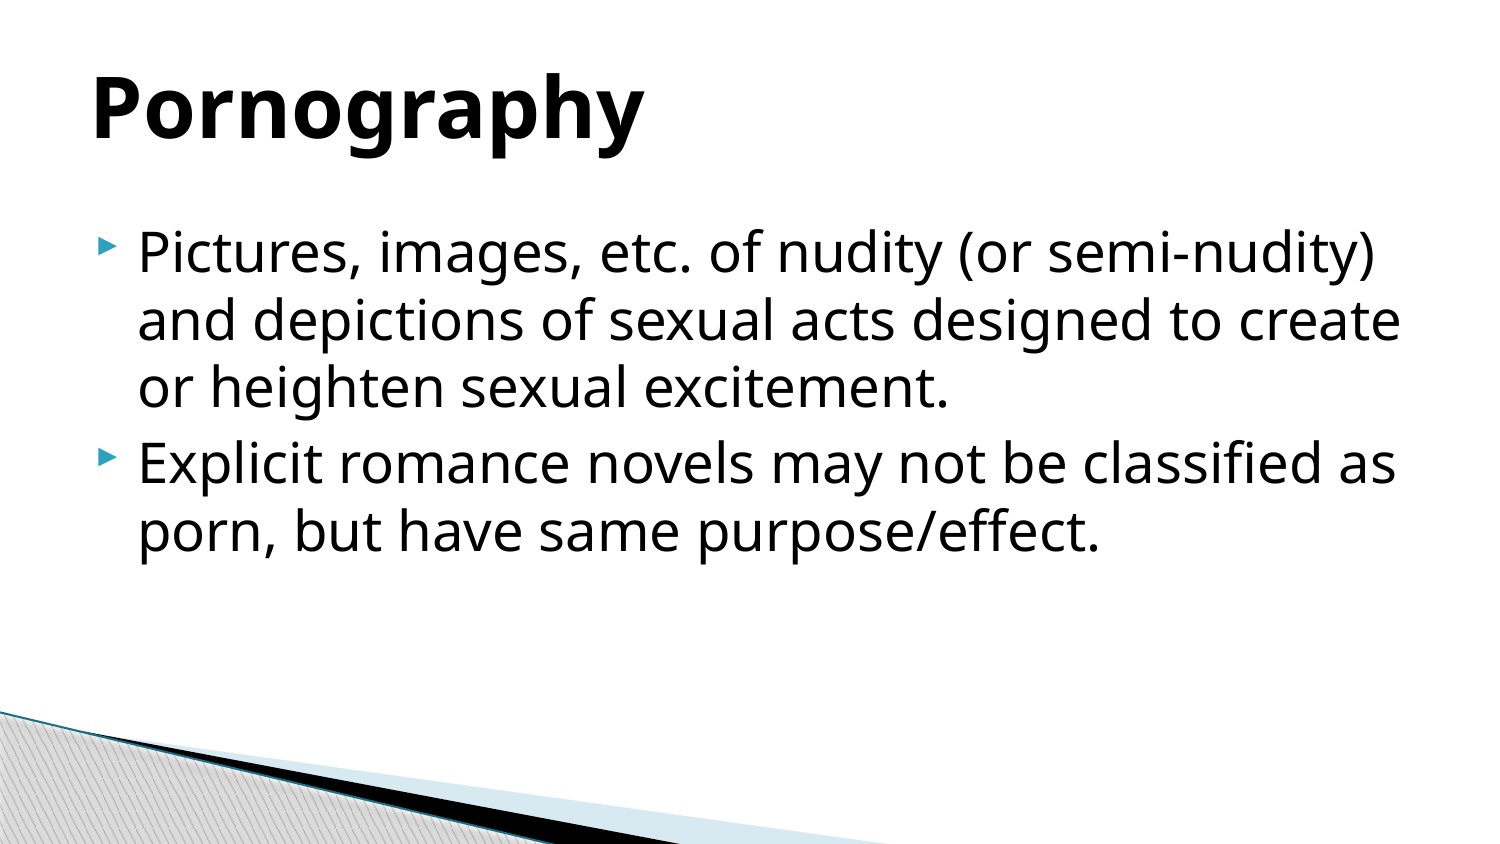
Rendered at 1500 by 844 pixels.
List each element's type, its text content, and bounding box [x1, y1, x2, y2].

list Pictures, images, etc. of nudity (or semi-nudity) and depictions of sexual acts designed to create or heighten sexual excitement. Explicit romance novels may not be classified as porn, but have same purpose/effect. [62, 209, 1450, 797]
title Pornography [75, 33, 1425, 175]
